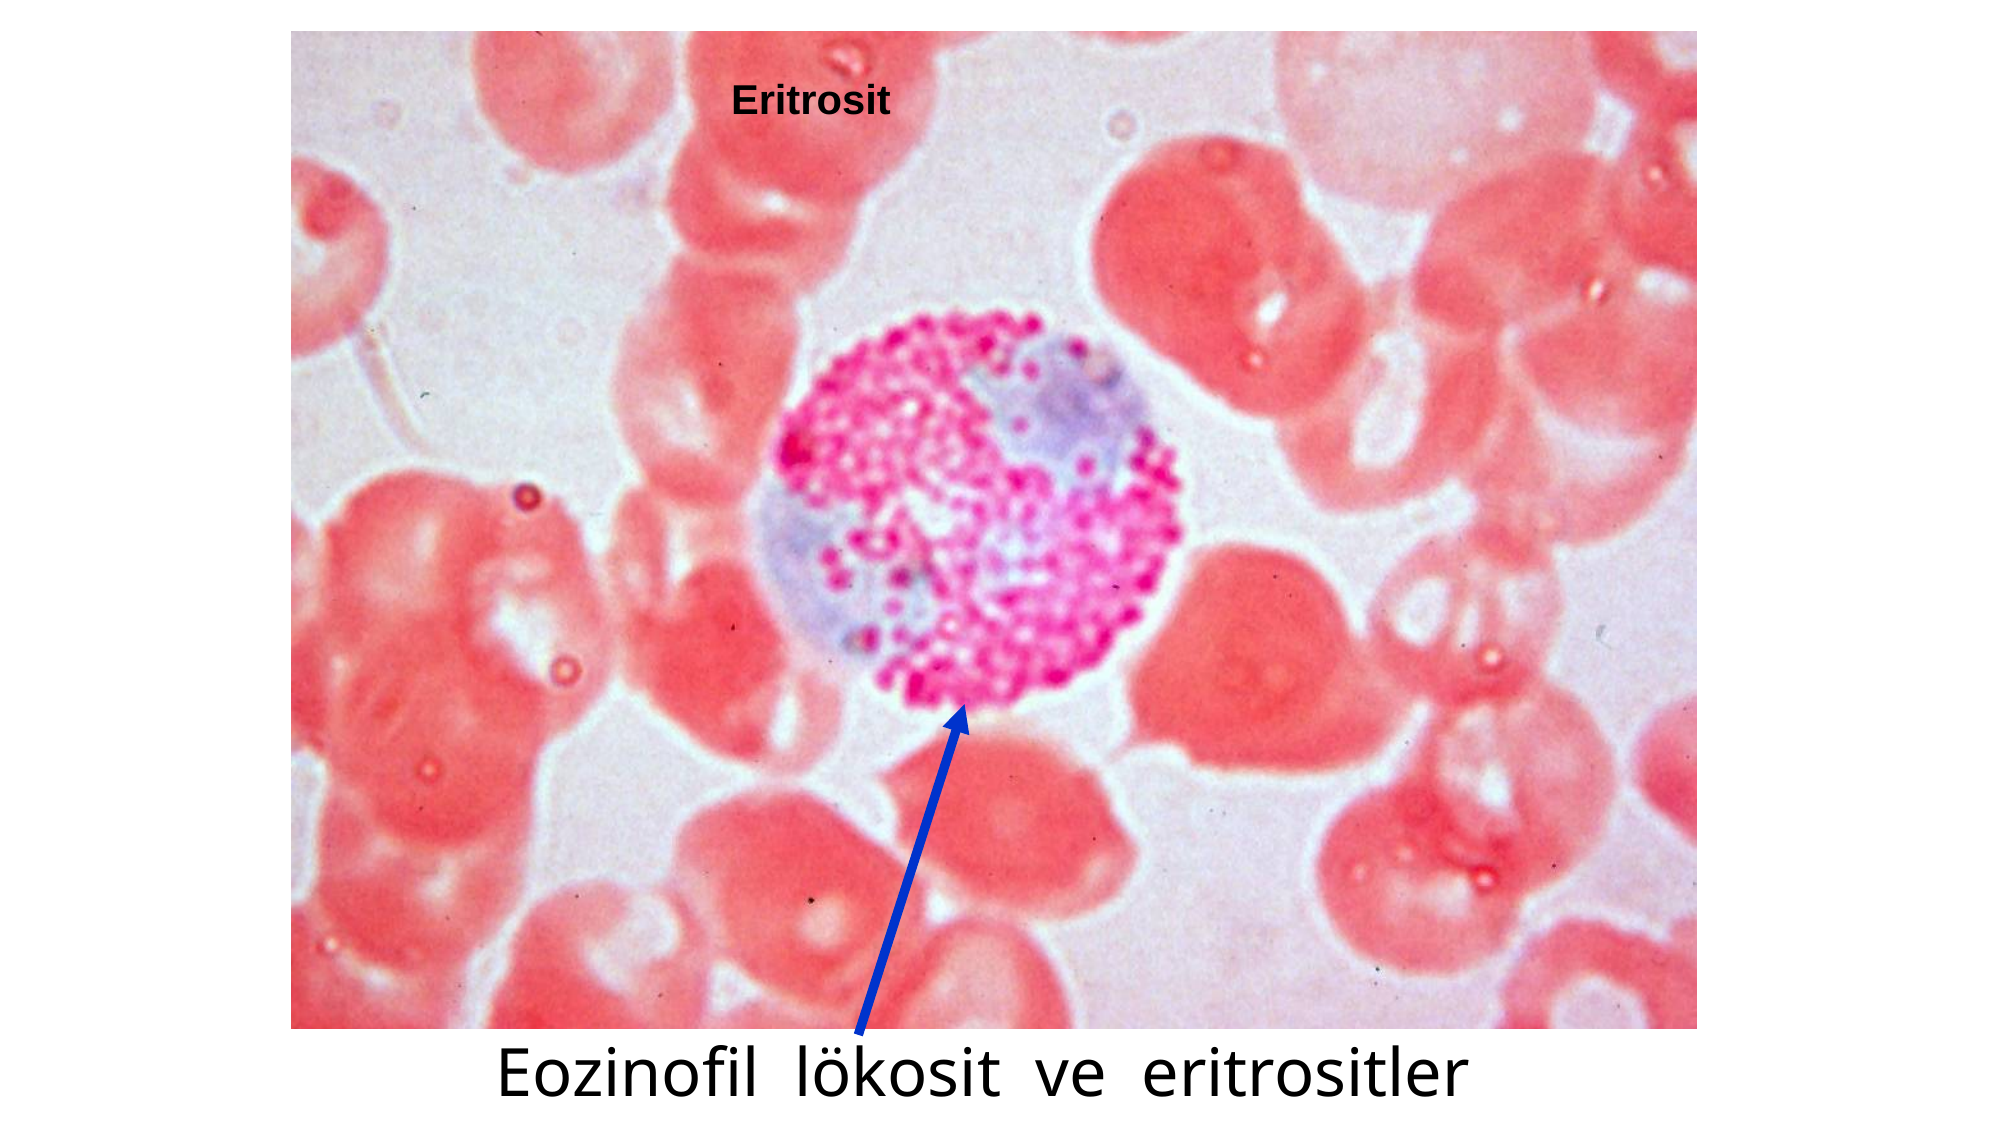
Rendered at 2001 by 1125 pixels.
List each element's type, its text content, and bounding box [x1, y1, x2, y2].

picture [291, 30, 1697, 1029]
text_box Eozinofil lökosit ve eritrositler [480, 1029, 1487, 1118]
